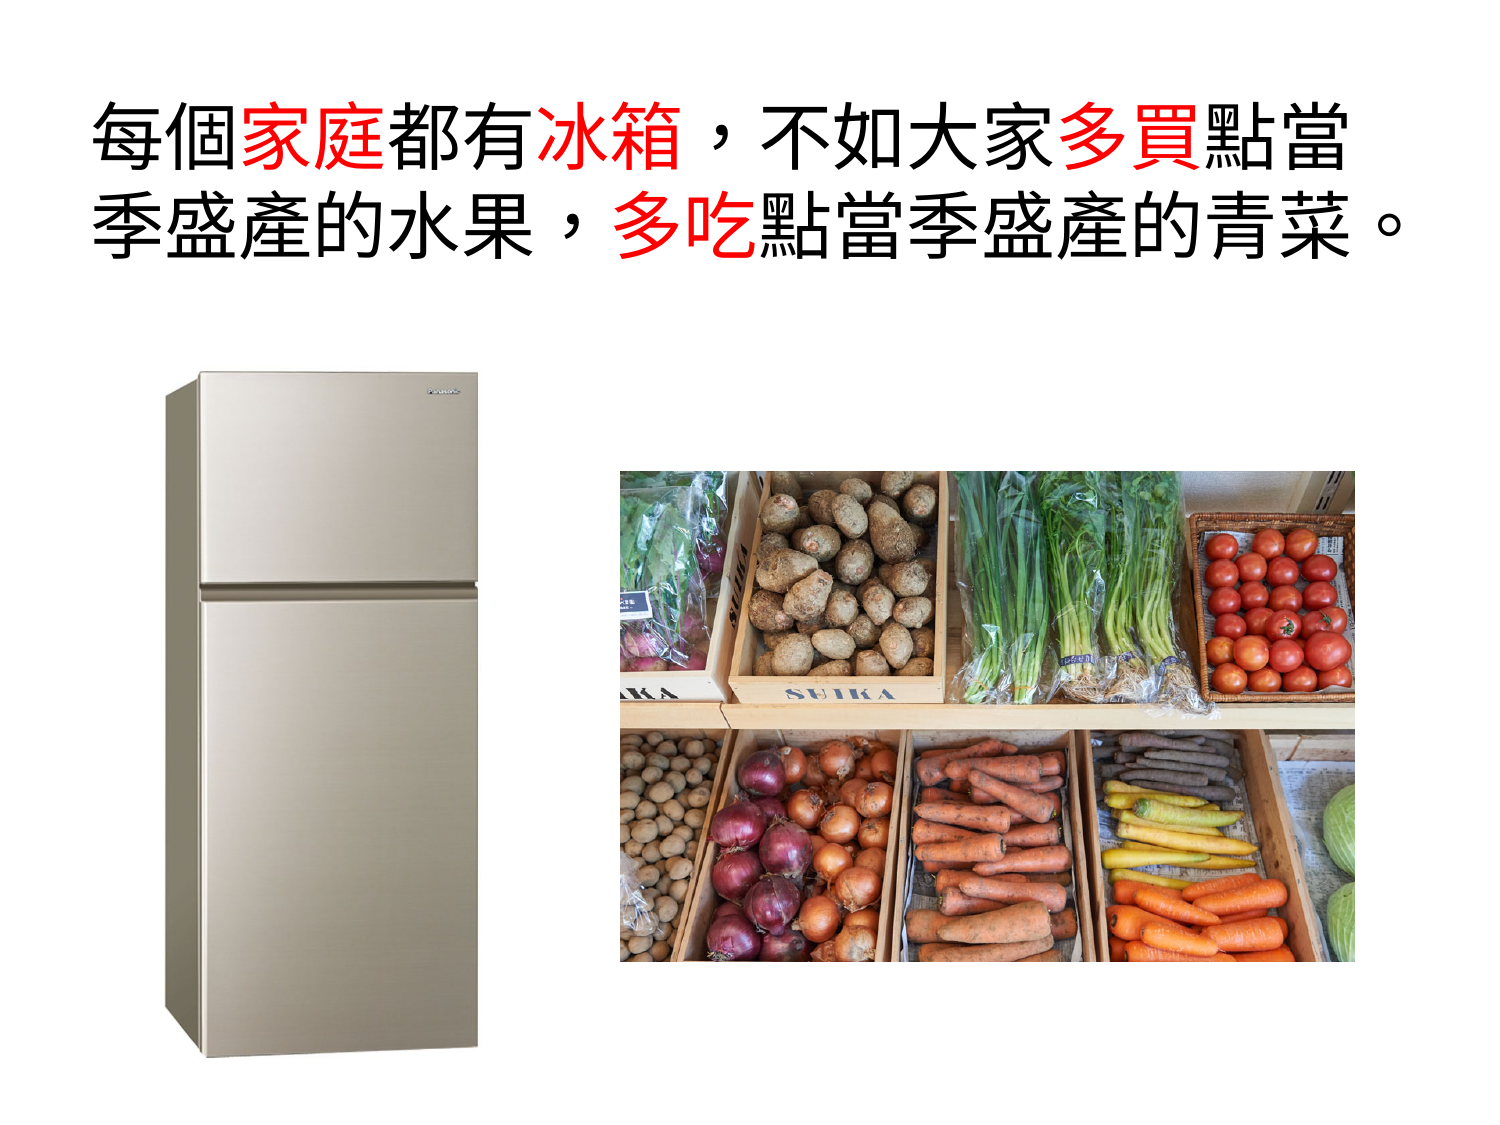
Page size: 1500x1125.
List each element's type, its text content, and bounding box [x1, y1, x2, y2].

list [100, 325, 548, 1107]
picture [619, 471, 1355, 962]
title 每個家庭都有冰箱，不如大家多買點當季盛產的水果，多吃點當季盛產的青菜。 [75, 45, 1425, 315]
